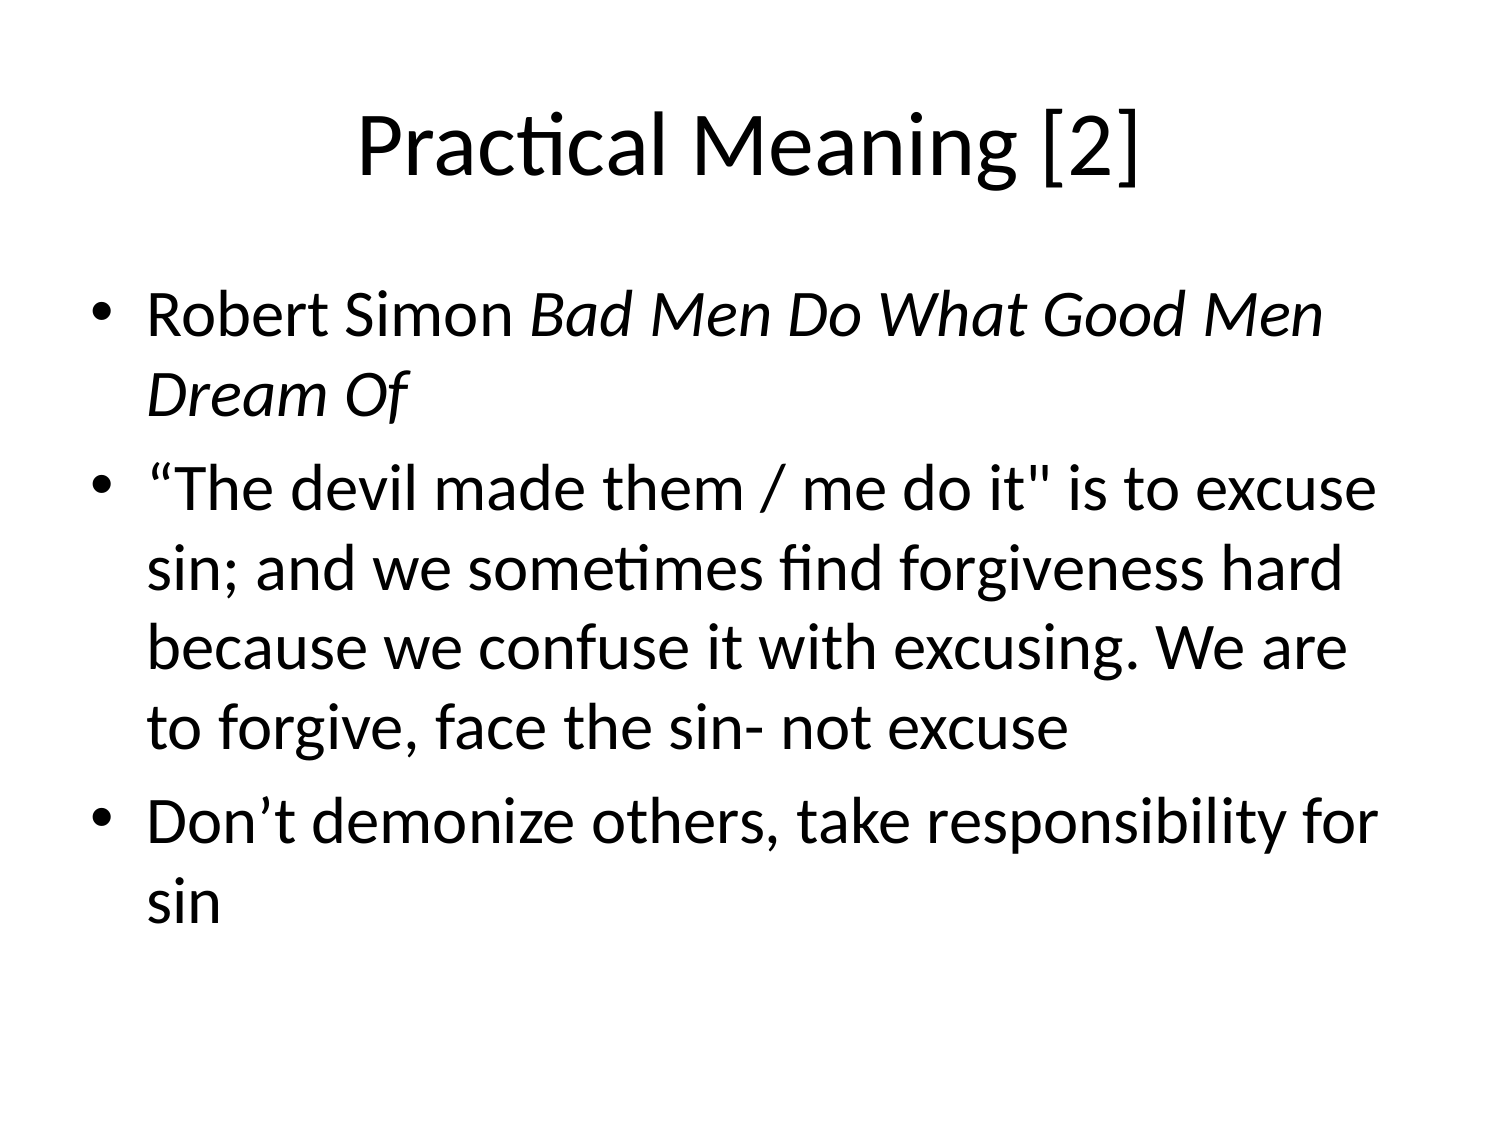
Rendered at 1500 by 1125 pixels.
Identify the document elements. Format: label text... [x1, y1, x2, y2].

list Robert Simon Bad Men Do What Good Men Dream Of “The devil made them / me do it" is to excuse sin; and we sometimes find forgiveness hard because we confuse it with excusing. We are to forgive, face the sin- not excuse Don’t demonize others, take responsibility for sin [75, 262, 1425, 1005]
title Practical Meaning [2] [75, 45, 1425, 233]
